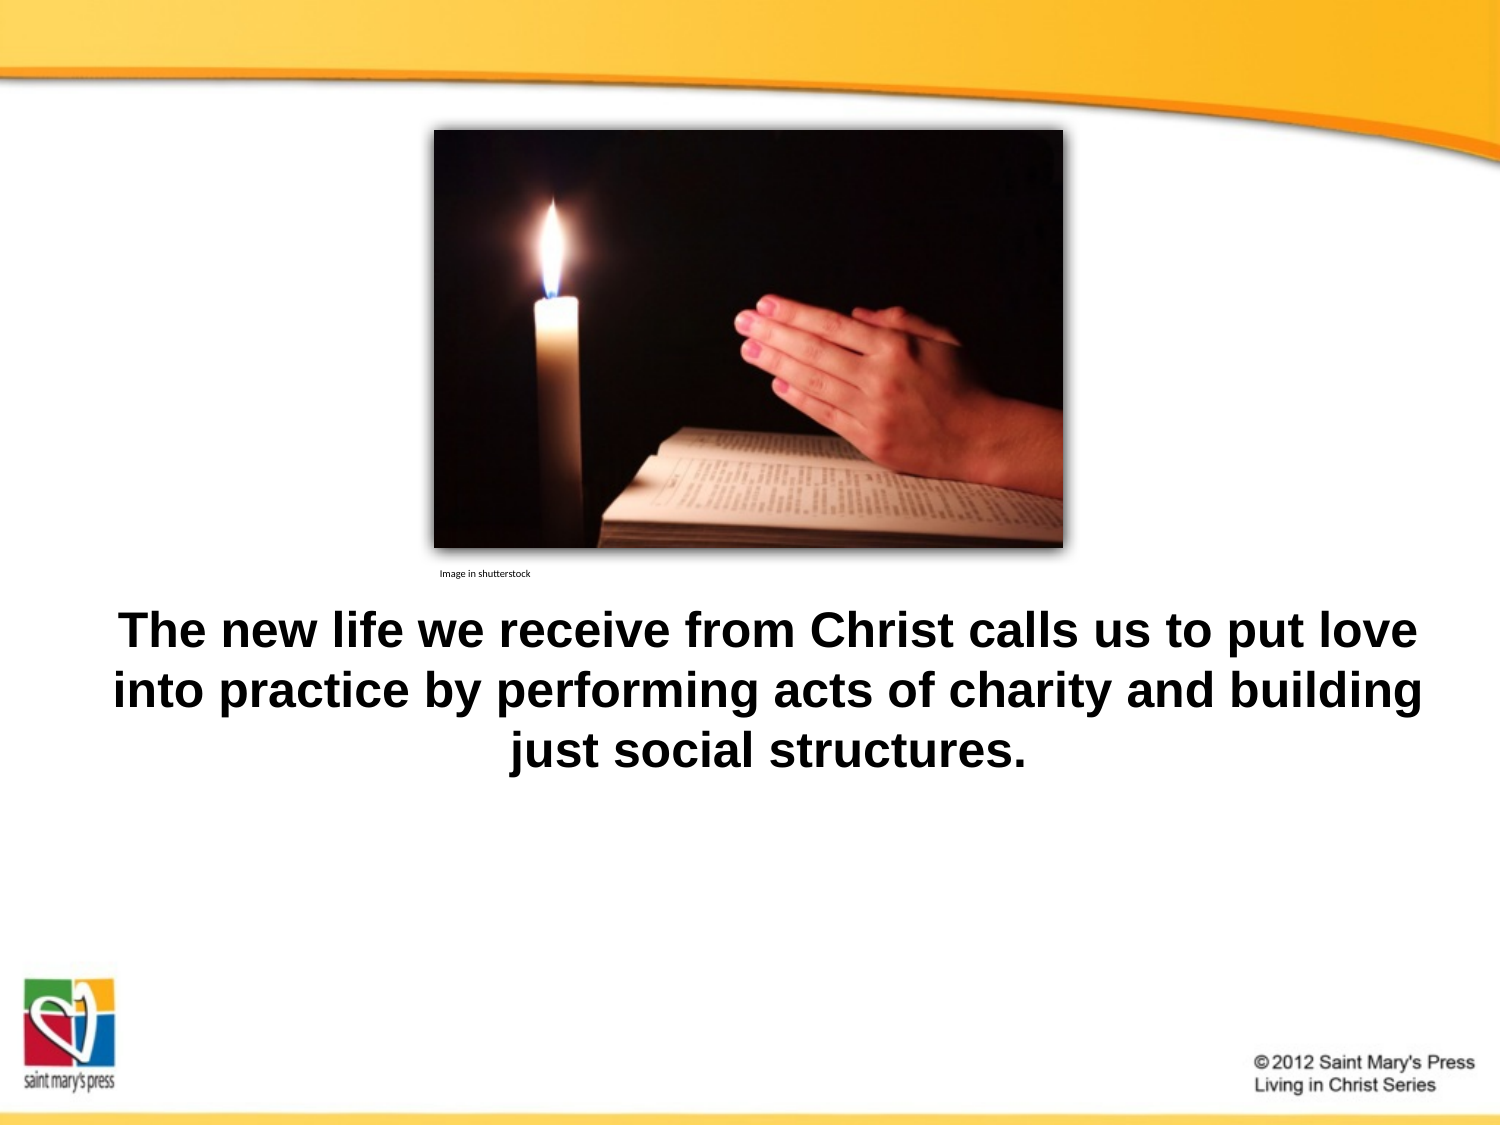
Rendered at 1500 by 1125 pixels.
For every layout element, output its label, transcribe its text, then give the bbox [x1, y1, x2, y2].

text_box Image in shutterstock [425, 559, 688, 587]
title The new life we receive from Christ calls us to put love into practice by performing acts of charity and building just social structures. [75, 675, 1463, 900]
picture [0, 0, 1500, 1125]
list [434, 130, 1063, 548]
